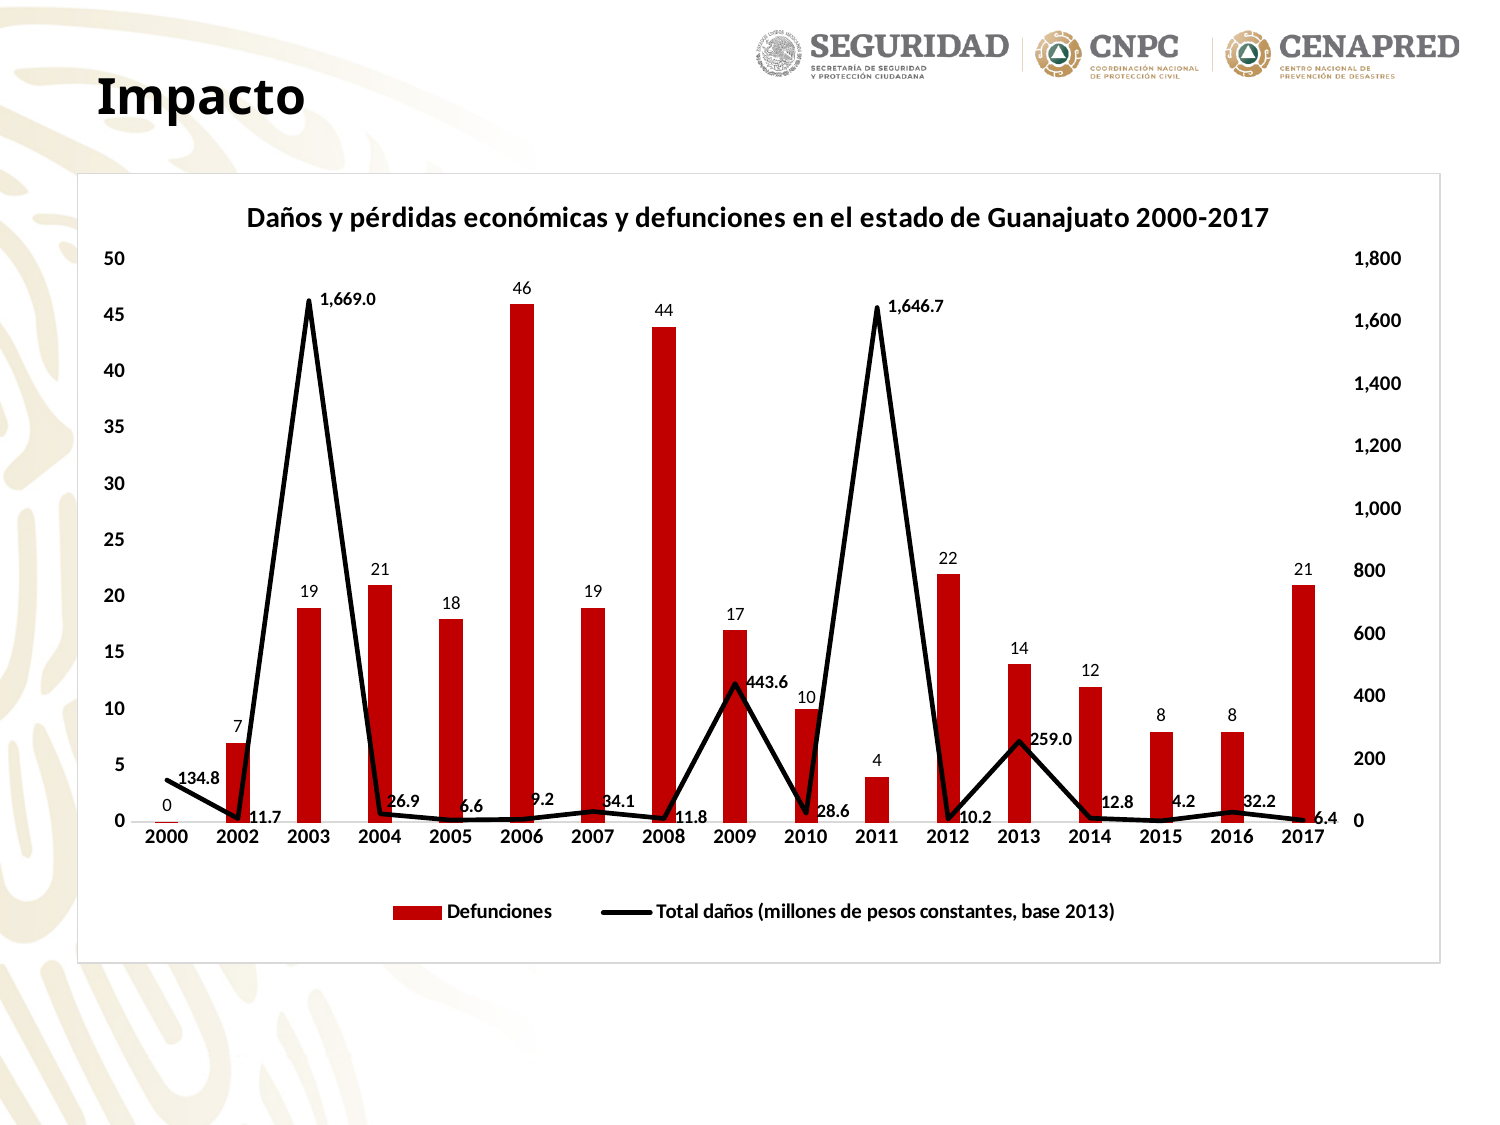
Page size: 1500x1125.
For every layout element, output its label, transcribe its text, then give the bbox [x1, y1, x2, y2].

chart [76, 172, 1442, 965]
text_box Impacto [82, 57, 322, 132]
picture [0, 3, 1460, 1125]
